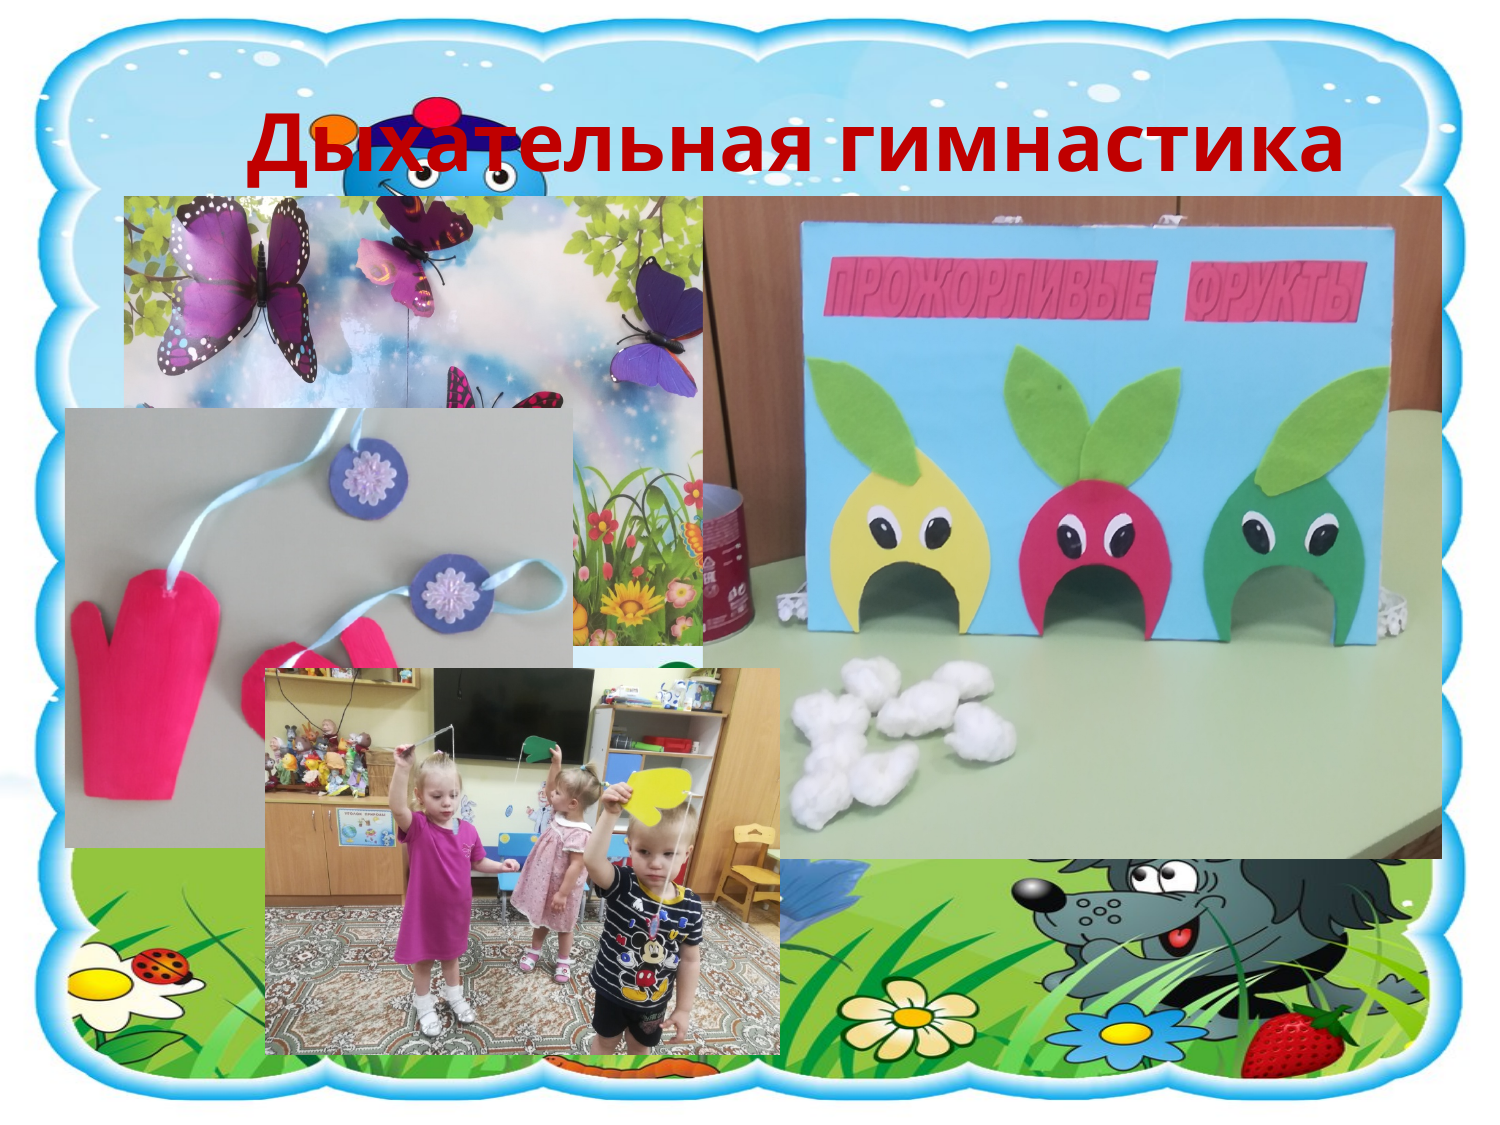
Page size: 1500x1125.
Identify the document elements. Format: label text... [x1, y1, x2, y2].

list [123, 196, 700, 646]
title Дыхательная гимнастика [171, 45, 1425, 194]
picture [0, 0, 1500, 1125]
